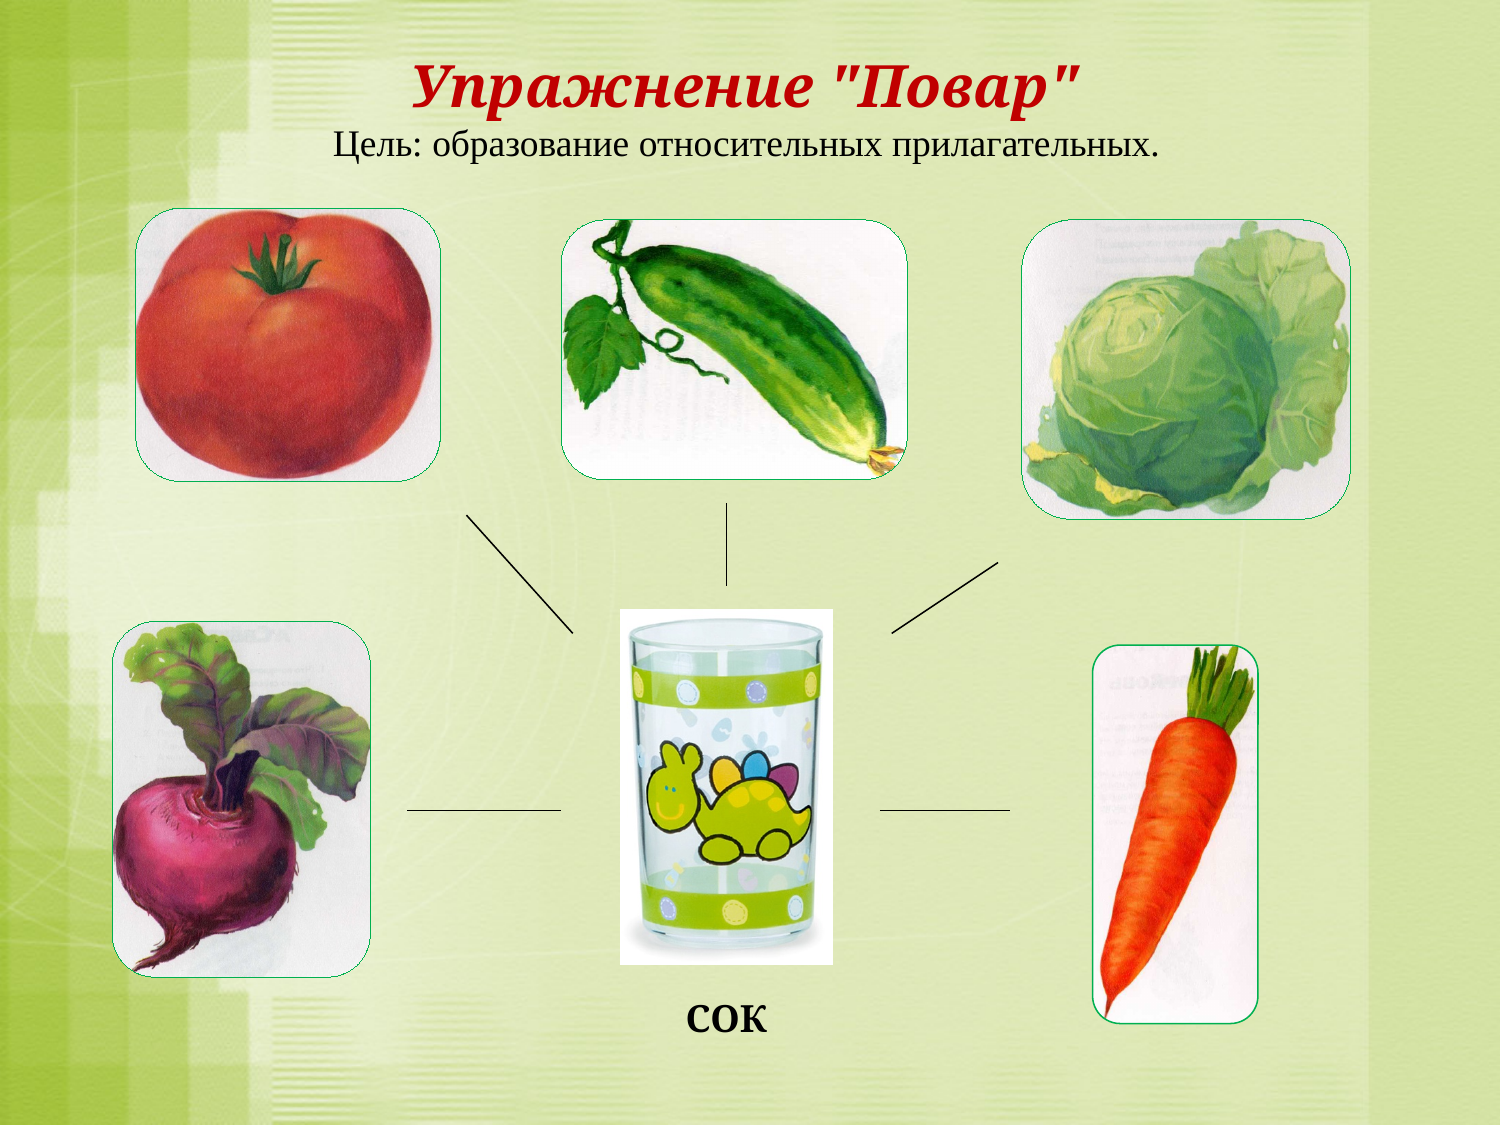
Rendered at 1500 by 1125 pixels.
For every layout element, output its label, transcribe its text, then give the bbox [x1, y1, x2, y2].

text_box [466, 514, 573, 634]
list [619, 609, 834, 965]
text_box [891, 562, 999, 634]
text_box СОК [670, 987, 783, 1048]
picture [0, 0, 1500, 1125]
title Упражнение "Повар" Цель: образование относительных прилагательных. [76, 30, 1427, 183]
